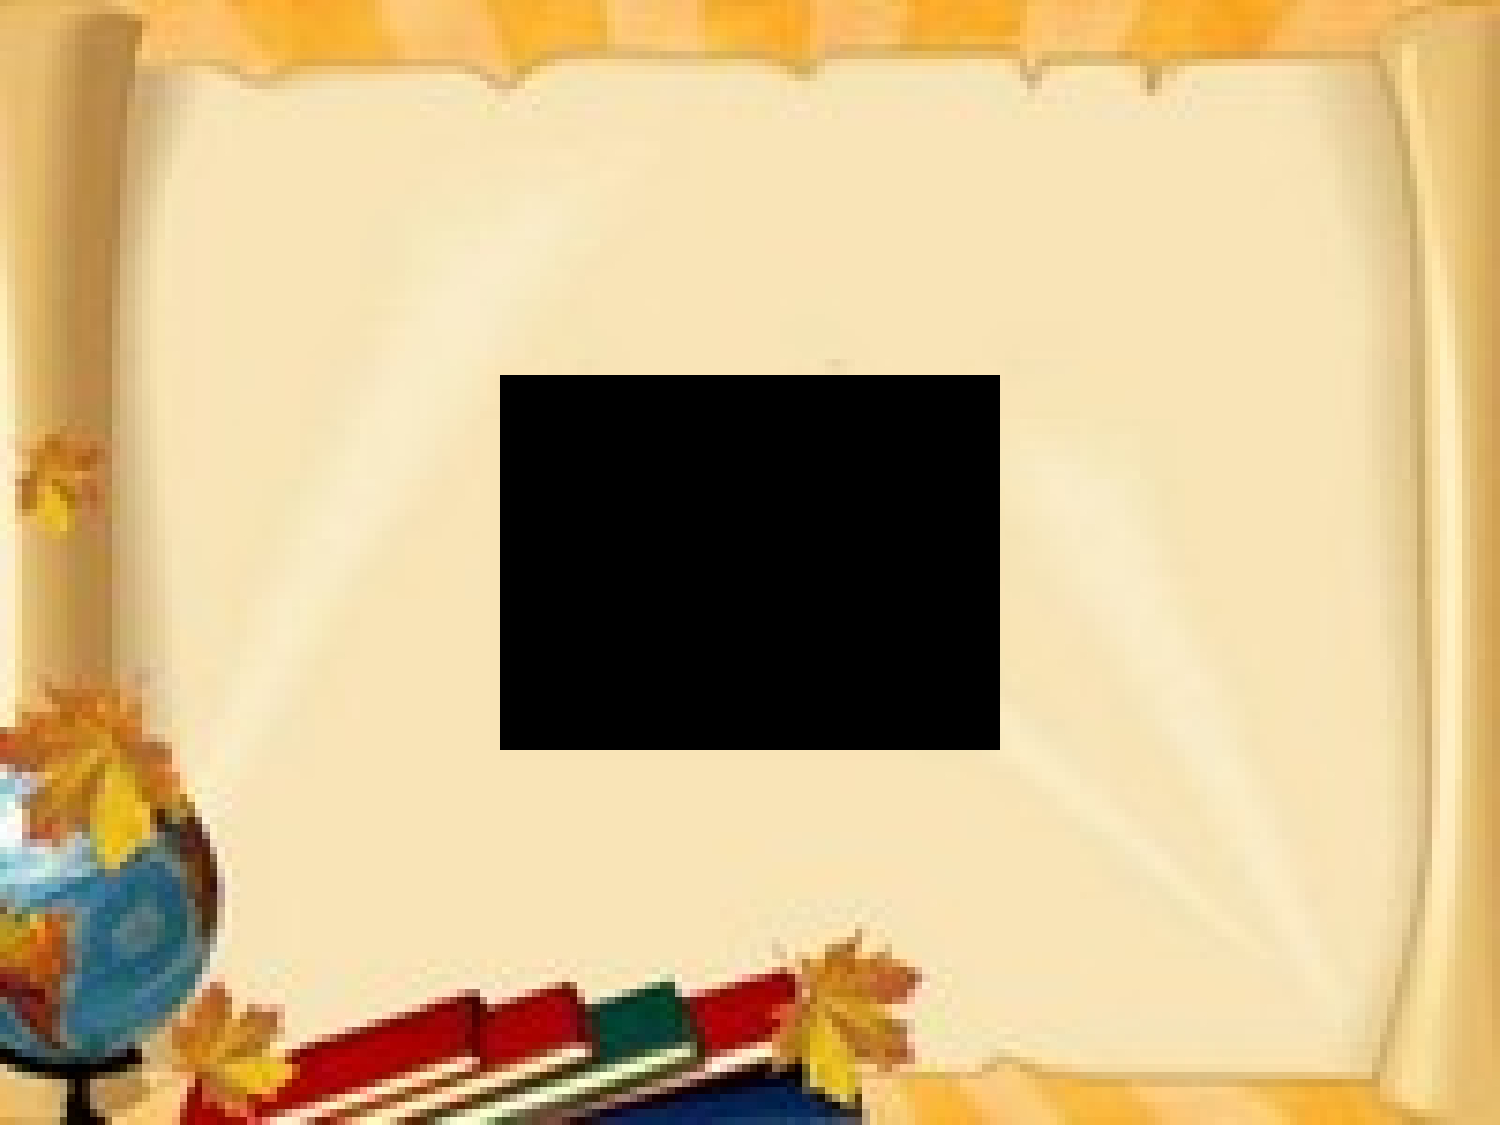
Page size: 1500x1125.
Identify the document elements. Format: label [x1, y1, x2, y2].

picture [0, 0, 1500, 1125]
text_box [499, 374, 1001, 751]
